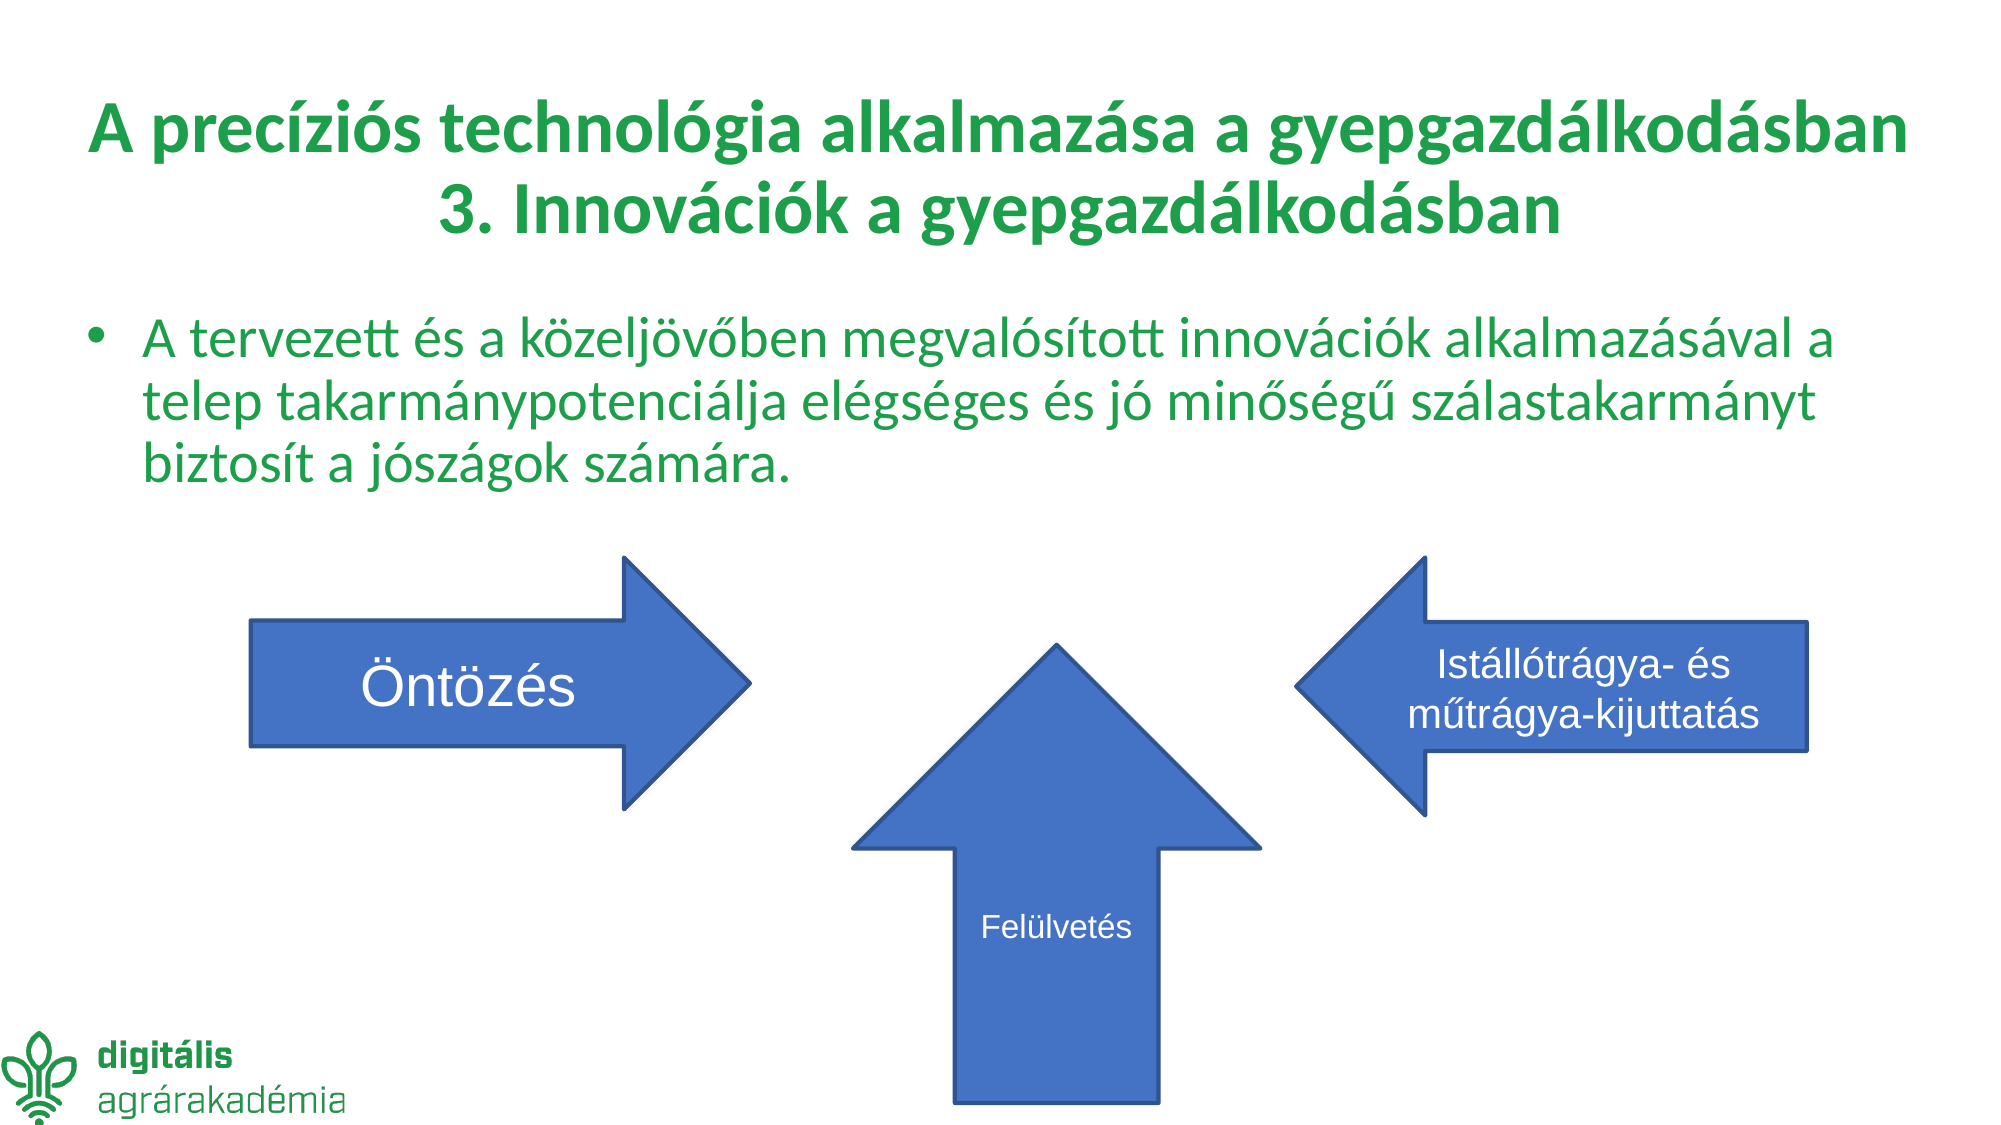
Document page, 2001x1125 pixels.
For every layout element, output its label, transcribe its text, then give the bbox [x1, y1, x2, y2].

text_box Felülvetés [852, 644, 1261, 1103]
list A tervezett és a közeljövőben megvalósított innovációk alkalmazásával a telep takarmánypotenciálja elégséges és jó minőségű szálastakarmányt biztosít a jószágok számára. [52, 299, 1949, 1014]
picture [0, 1031, 345, 1125]
text_box Istállótrágya- és műtrágya-kijuttatás [1296, 557, 1807, 816]
text_box Öntözés [250, 557, 750, 810]
title A precíziós technológia alkalmazása a gyepgazdálkodásban 3. Innovációk a gyepgazdálkodásban [52, 59, 1949, 278]
